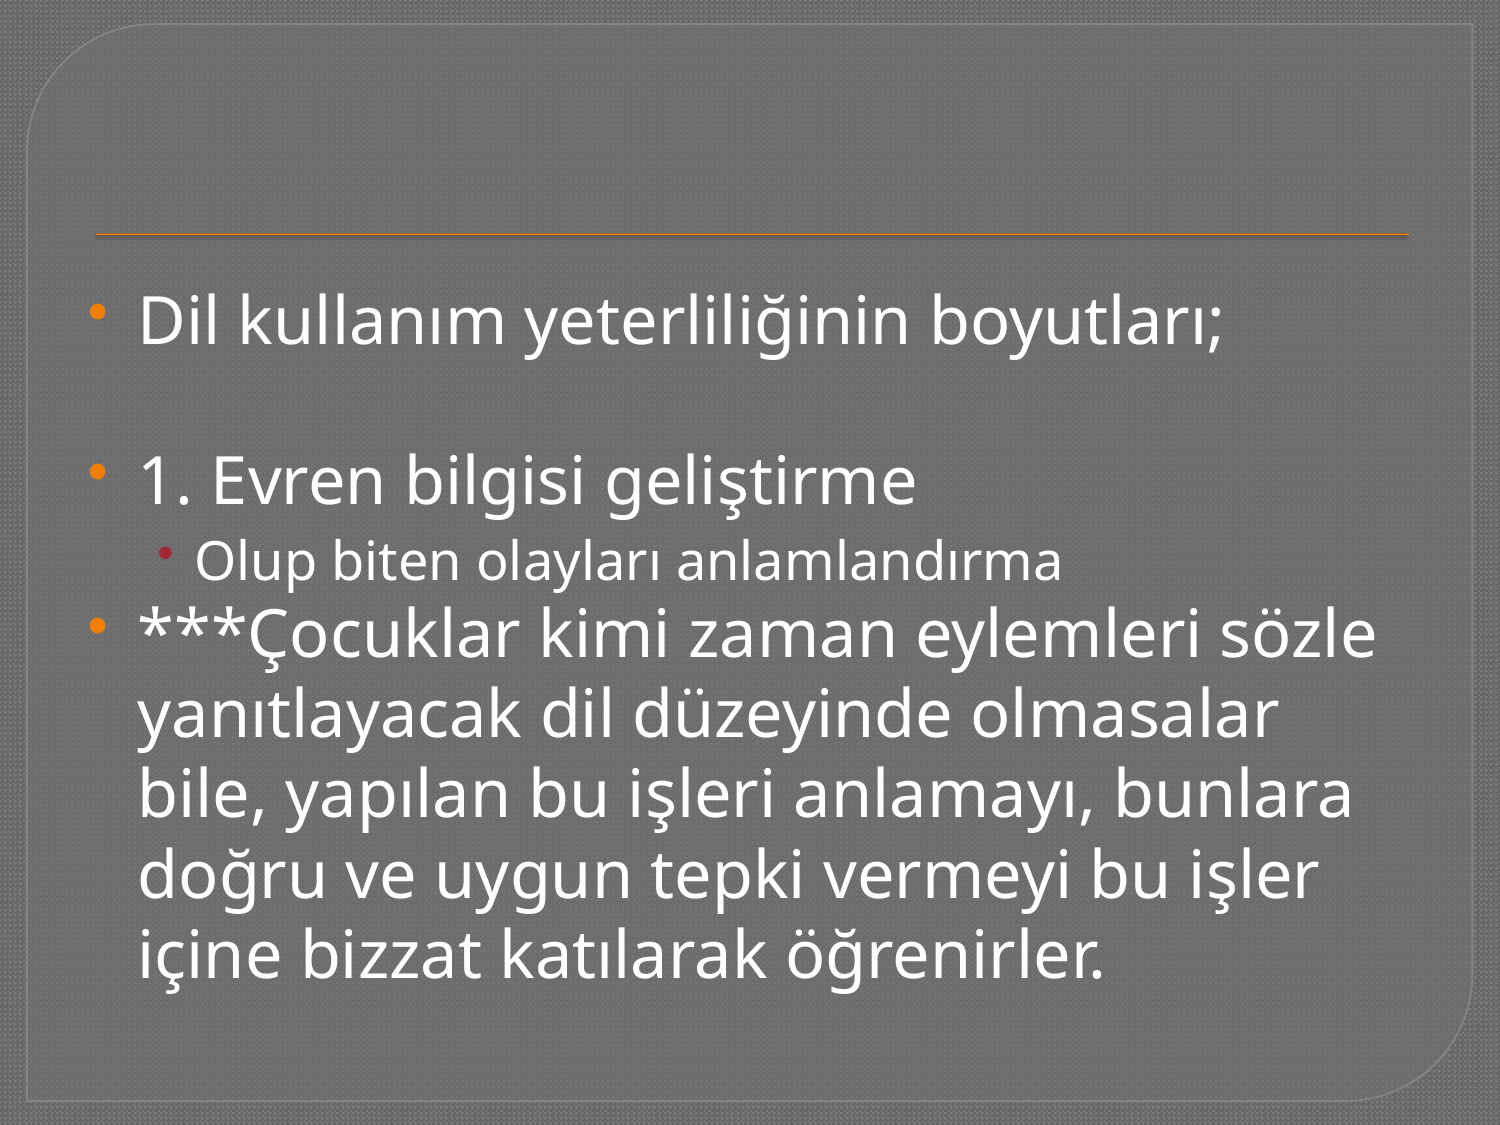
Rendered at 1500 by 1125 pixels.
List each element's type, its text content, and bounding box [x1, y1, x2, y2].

list Dil kullanım yeterliliğinin boyutları; 1. Evren bilgisi geliştirme Olup biten olayları anlamlandırma ***Çocuklar kimi zaman eylemleri sözle yanıtlayacak dil düzeyinde olmasalar bile, yapılan bu işleri anlamayı, bunlara doğru ve uygun tepki vermeyi bu işler içine bizzat katılarak öğrenirler. [75, 270, 1425, 1013]
